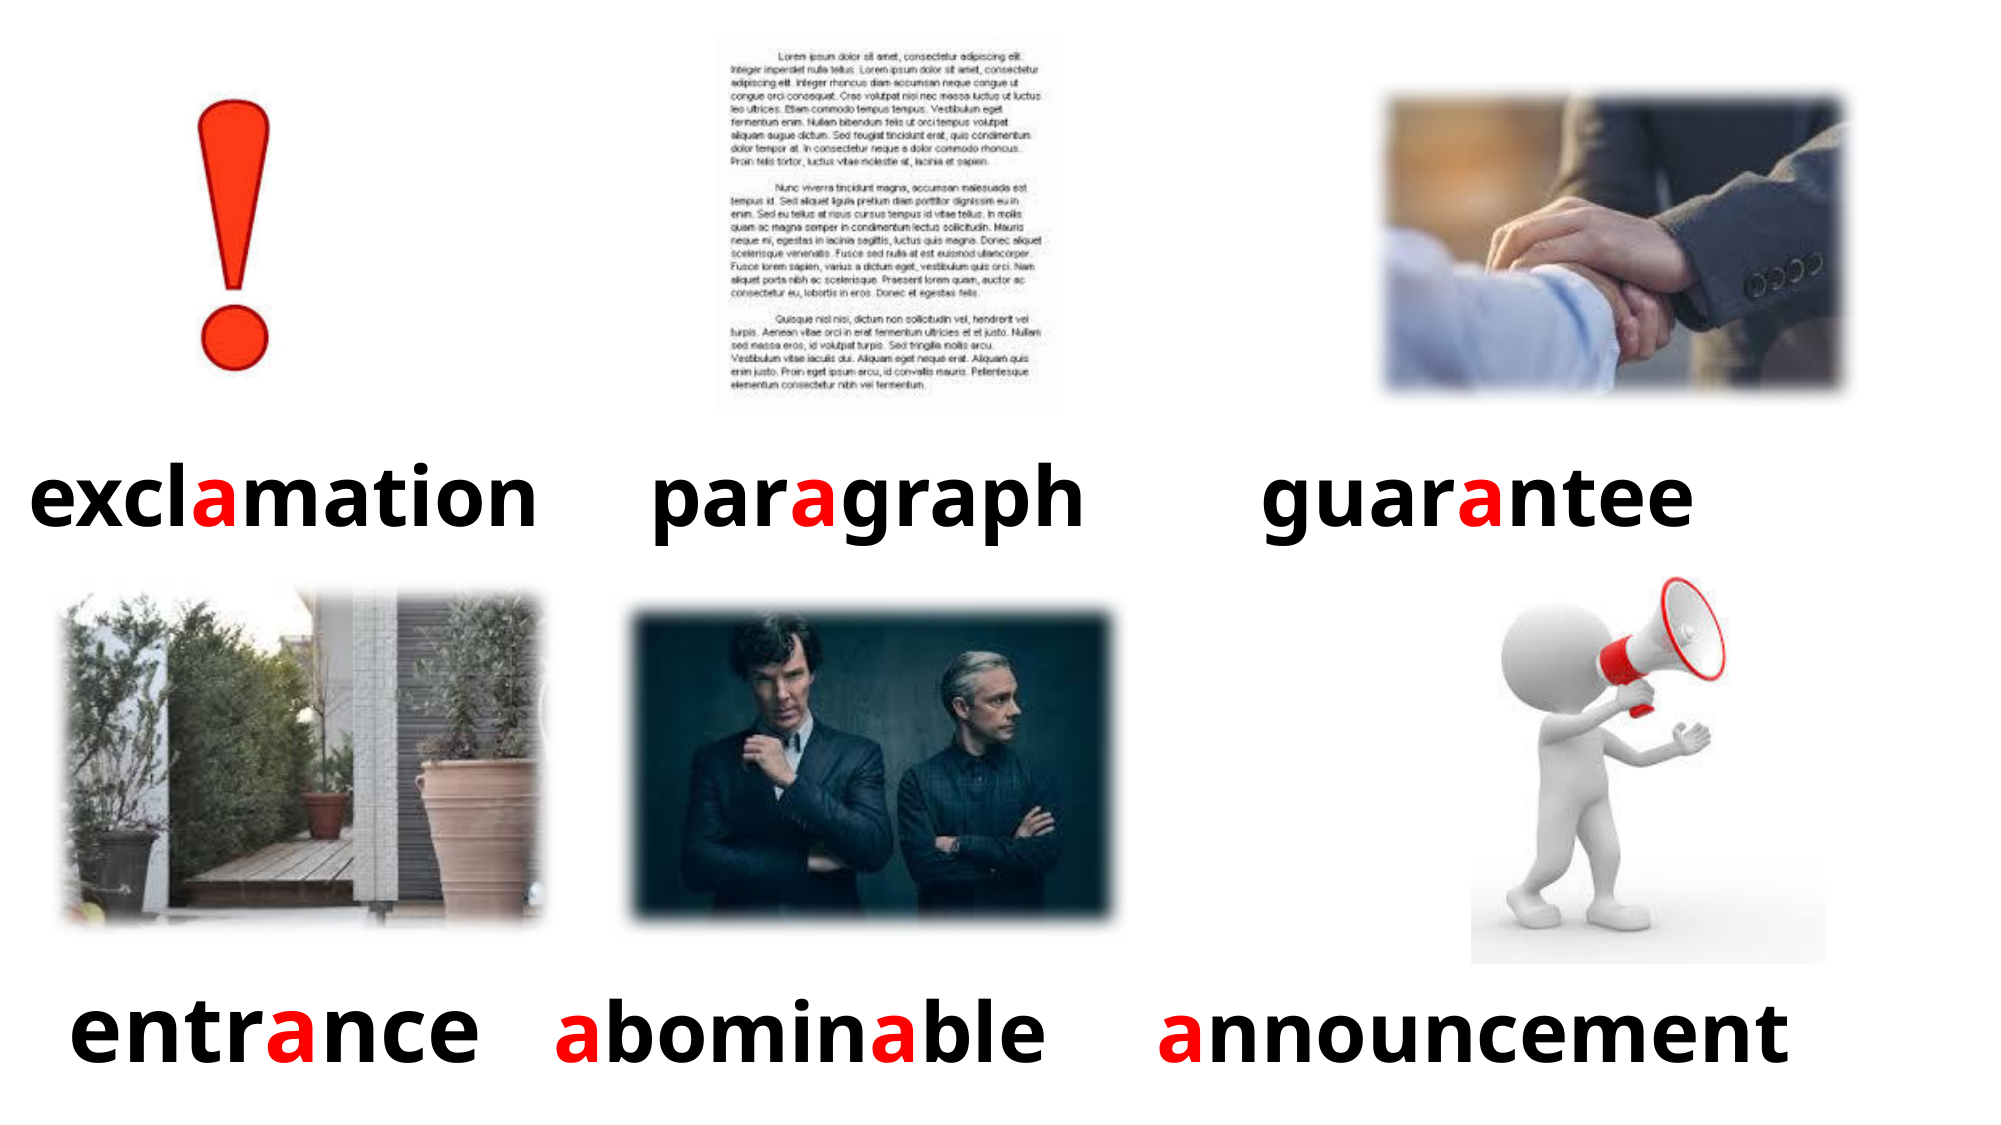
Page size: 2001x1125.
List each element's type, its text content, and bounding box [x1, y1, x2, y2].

text_box exclamation paragraph guarantee [13, 435, 2000, 551]
picture [21, 91, 452, 379]
text_box entrance abominable announcement [6, 963, 2000, 1088]
picture [614, 593, 1130, 938]
picture [1471, 550, 1825, 964]
picture [716, 36, 1064, 414]
picture [50, 580, 555, 938]
picture [1367, 79, 1860, 408]
